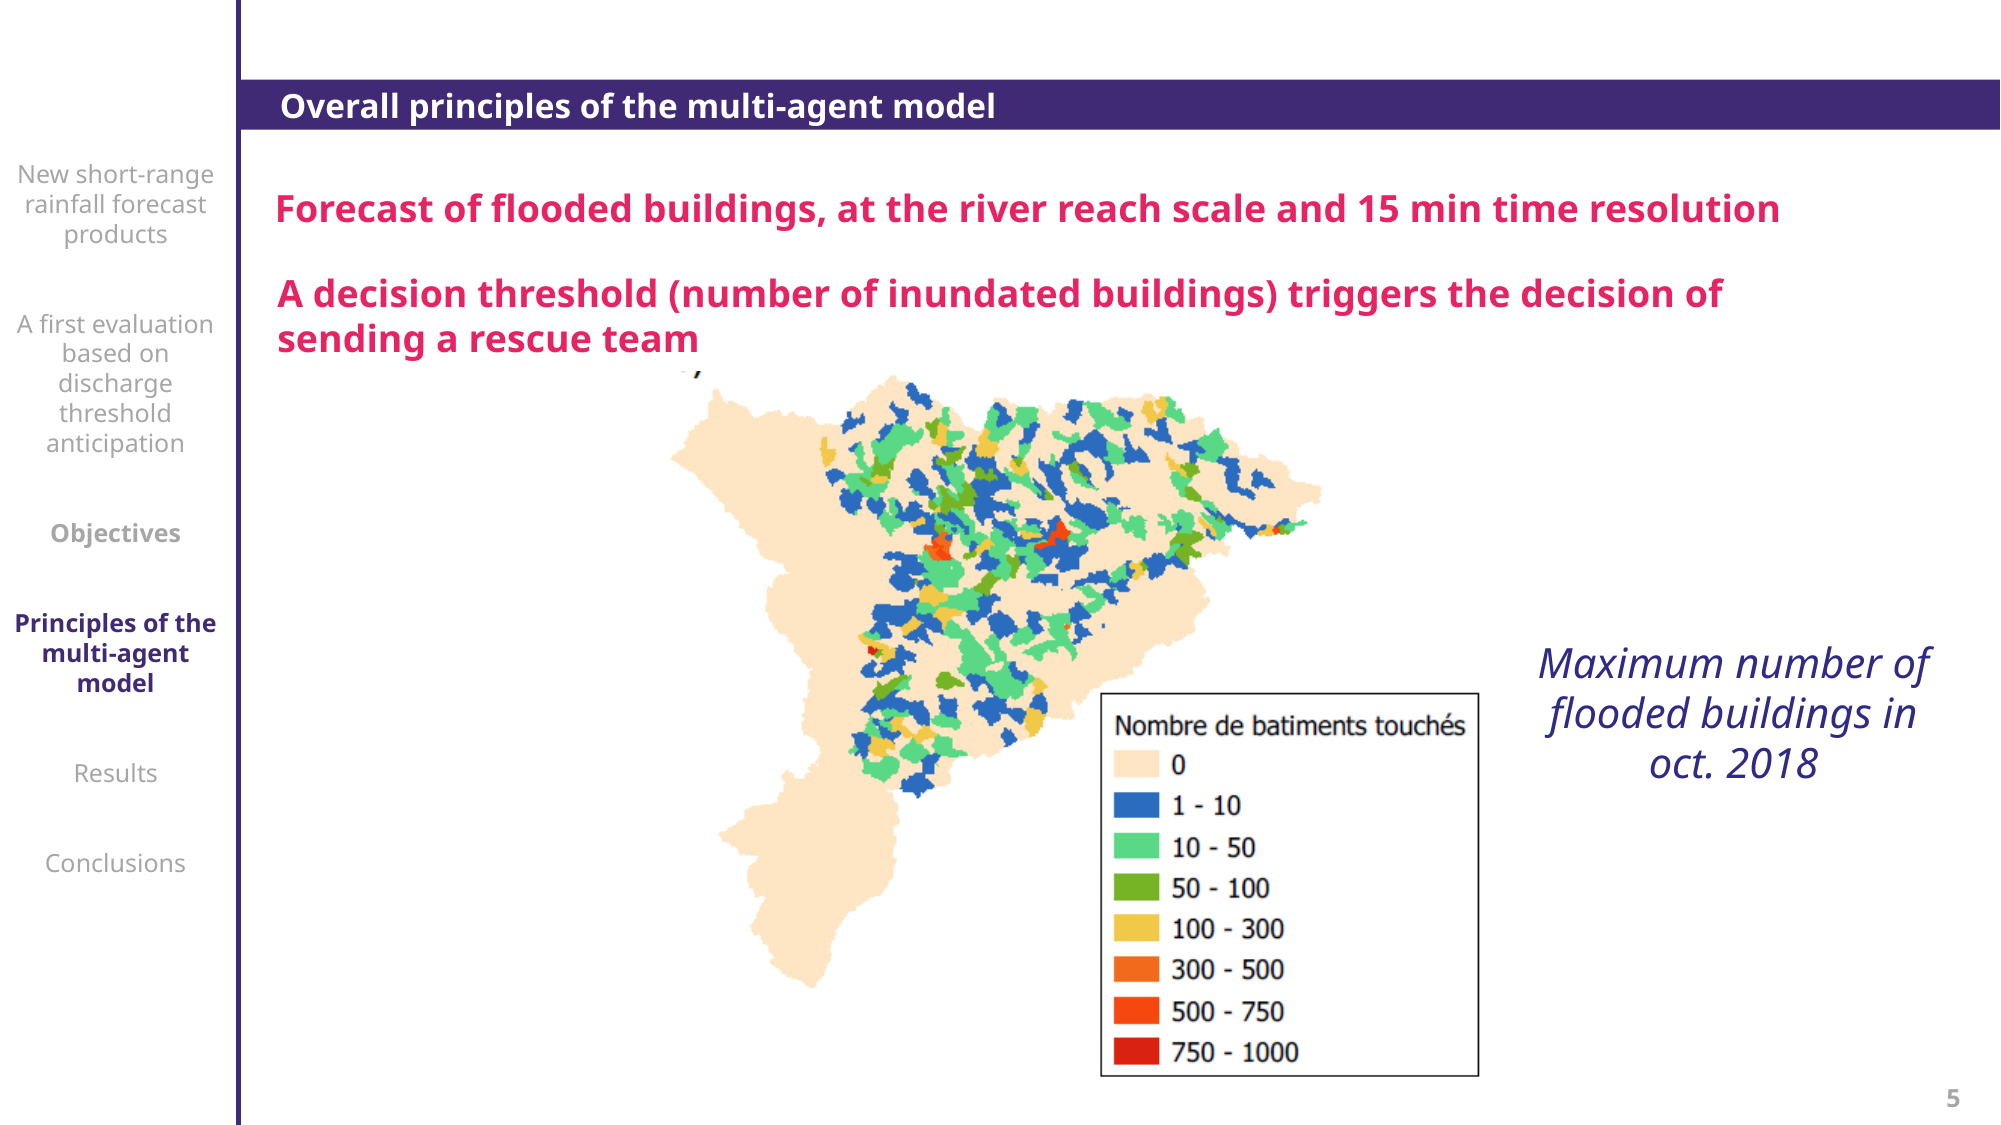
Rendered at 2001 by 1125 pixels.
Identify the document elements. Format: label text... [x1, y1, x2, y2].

text_box New short-range rainfall forecast products A first evaluation based on discharge threshold anticipation Objectives Principles of the multi-agent model Results Conclusions [0, 151, 235, 885]
text_box A decision threshold (number of inundated buildings) triggers the decision of sending a rescue team [262, 263, 1825, 368]
text_box Forecast of flooded buildings, at the river reach scale and 15 min time resolution [260, 178, 1822, 238]
text_box Overall principles of the multi-agent model [239, 79, 2000, 130]
text_box Maximum number of flooded buildings in oct. 2018 [1502, 629, 1965, 795]
text_box 5 [1909, 1074, 1998, 1124]
picture [660, 371, 1488, 1085]
